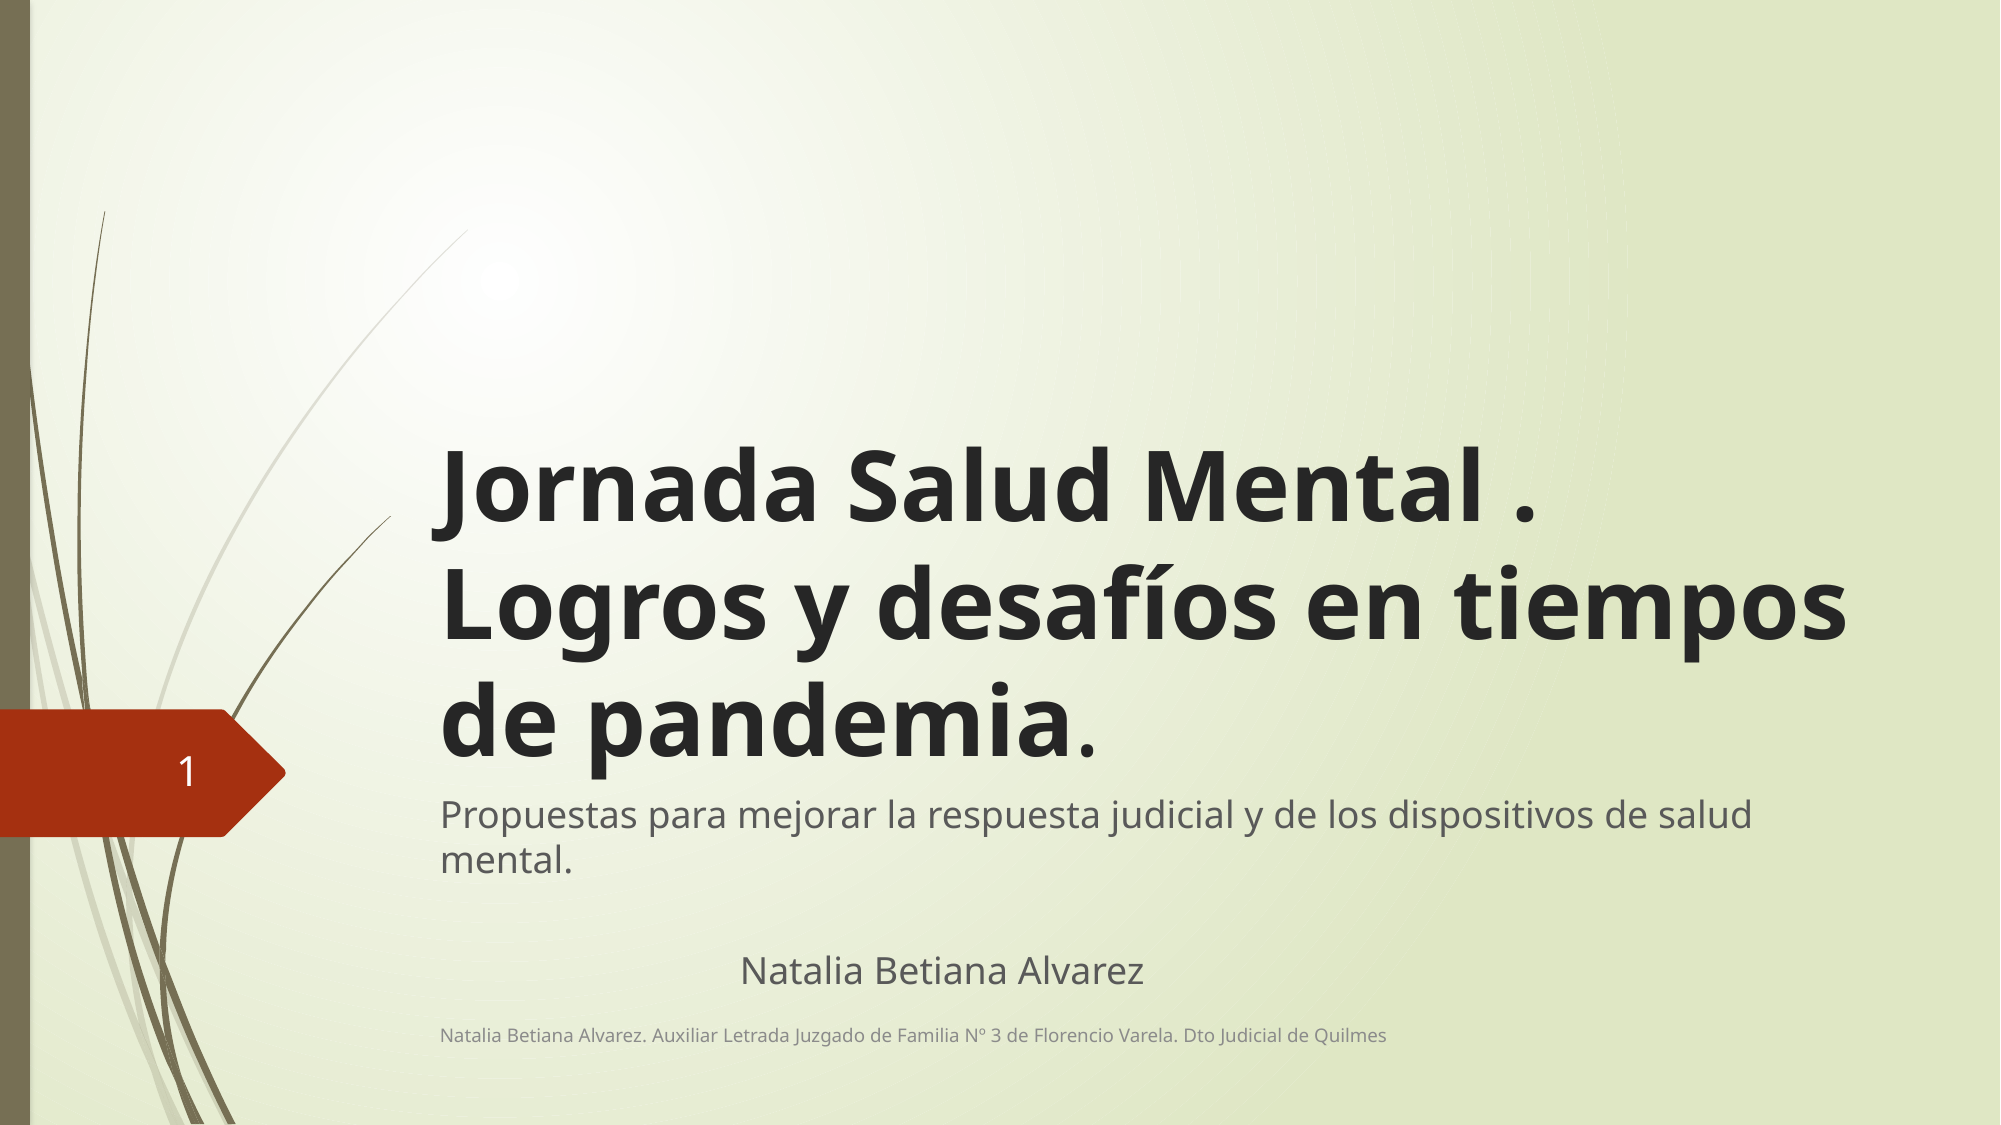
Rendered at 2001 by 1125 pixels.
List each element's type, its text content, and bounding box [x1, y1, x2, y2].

footer Natalia Betiana Alvarez. Auxiliar Letrada Juzgado de Familia Nº 3 de Florencio Varela. Dto Judicial de Quilmes [424, 1006, 1675, 1067]
slide_number 1 [87, 743, 216, 803]
title Jornada Salud Mental . Logros y desafíos en tiempos de pandemia. [424, 412, 1888, 783]
subtitle Propuestas para mejorar la respuesta judicial y de los dispositivos de salud mental. Natalia Betiana Alvarez [424, 783, 1888, 969]
